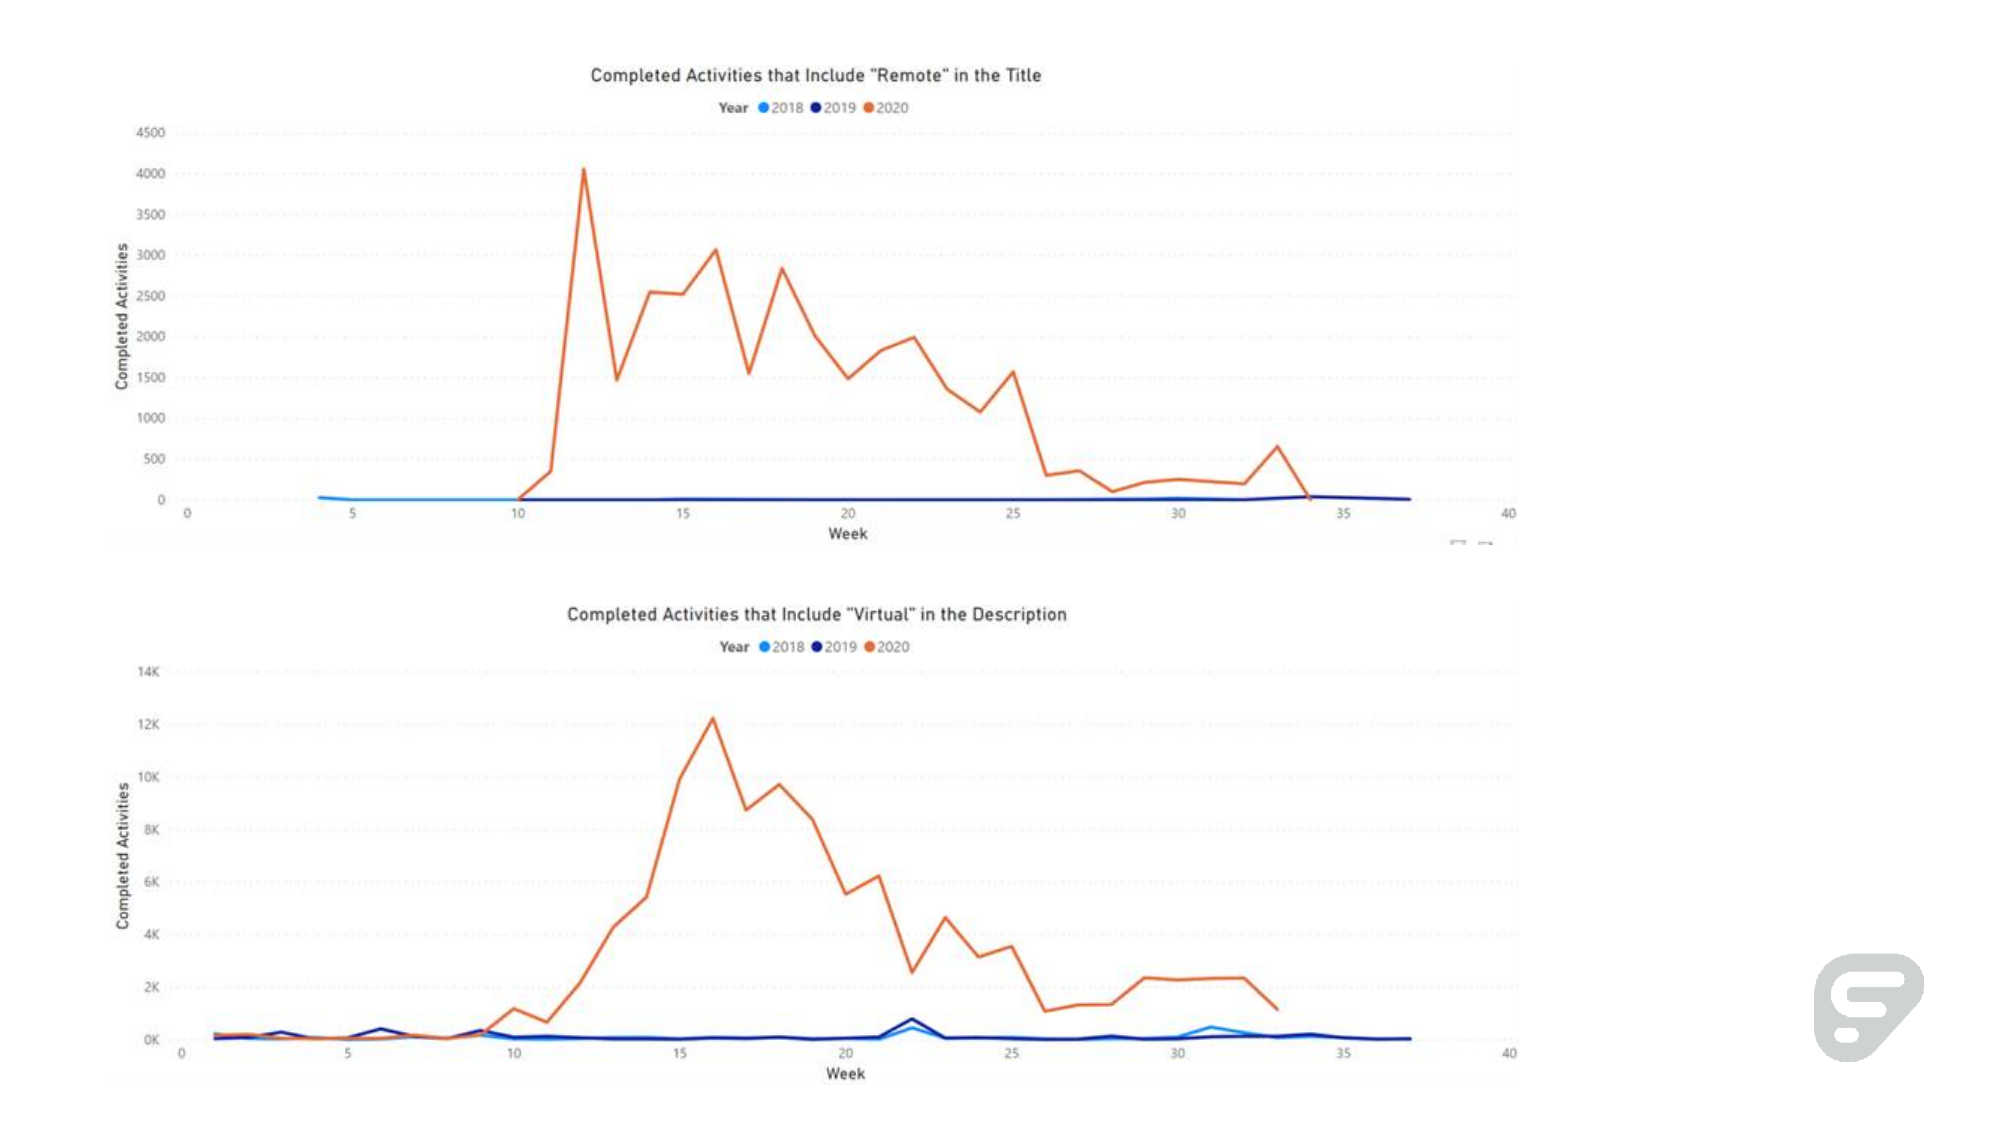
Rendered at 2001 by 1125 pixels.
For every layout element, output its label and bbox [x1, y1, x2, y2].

picture [109, 65, 1518, 545]
picture [1814, 953, 1924, 1062]
picture [110, 604, 1520, 1085]
